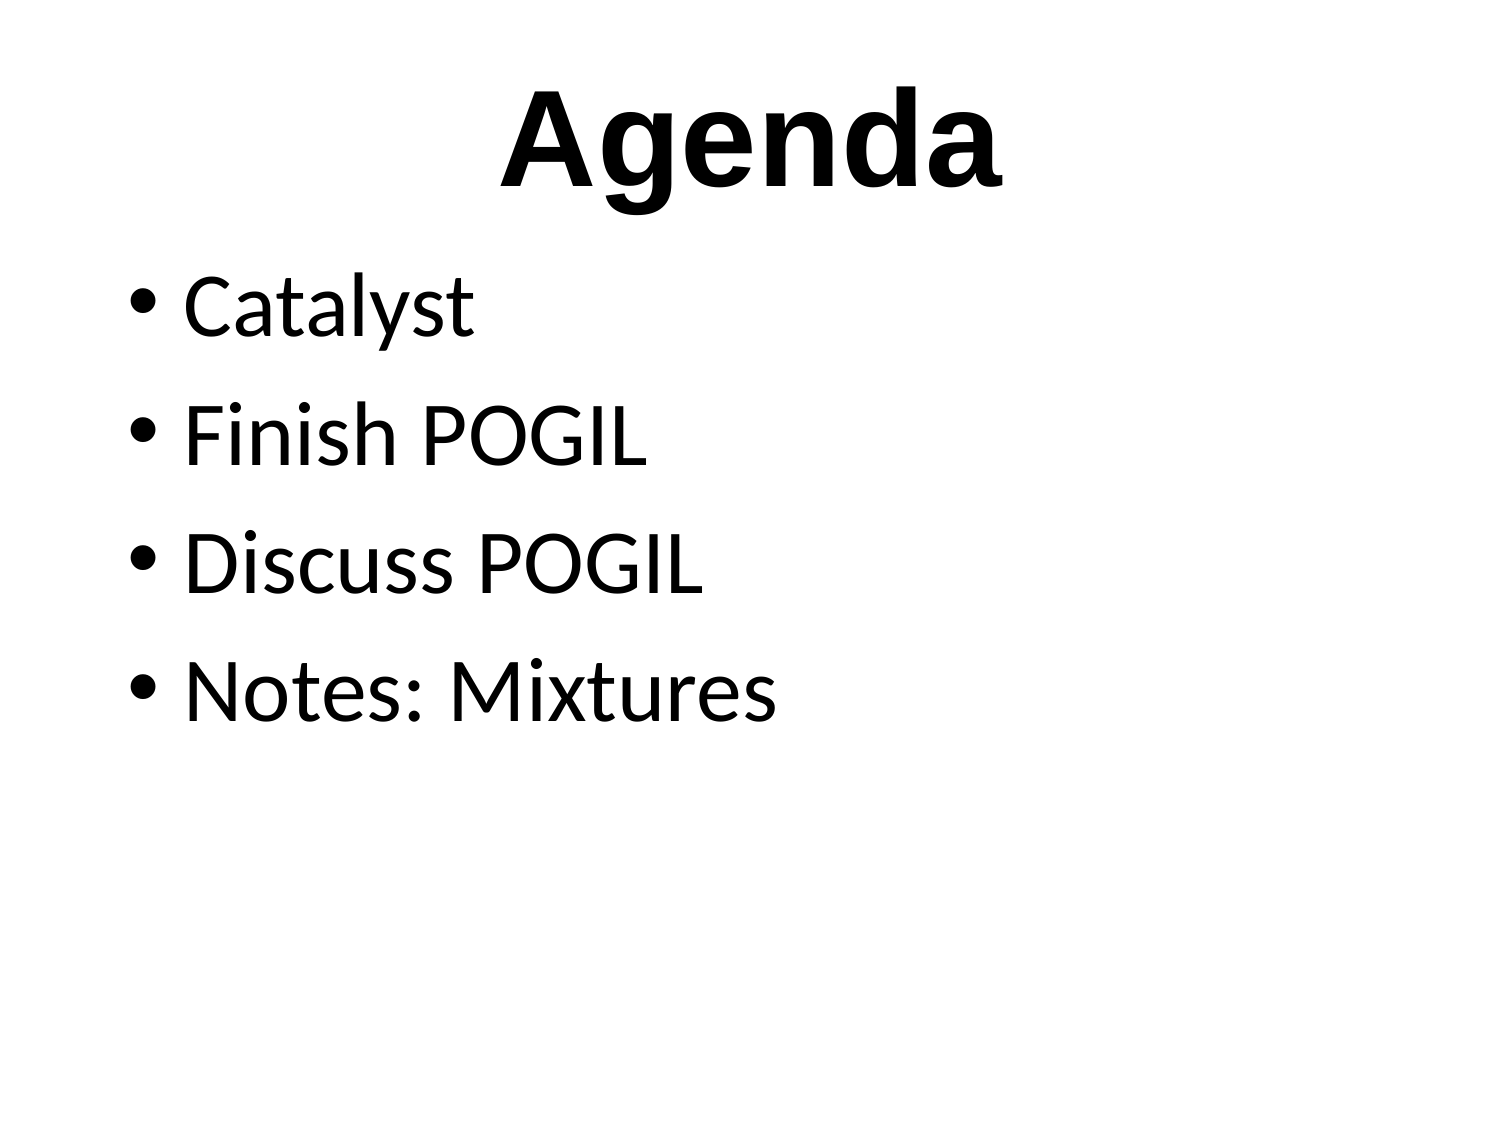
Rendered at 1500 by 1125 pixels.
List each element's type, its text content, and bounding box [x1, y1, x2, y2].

list Catalyst Finish POGIL Discuss POGIL Notes: Mixtures [112, 237, 1388, 913]
title Agenda [112, 37, 1388, 225]
